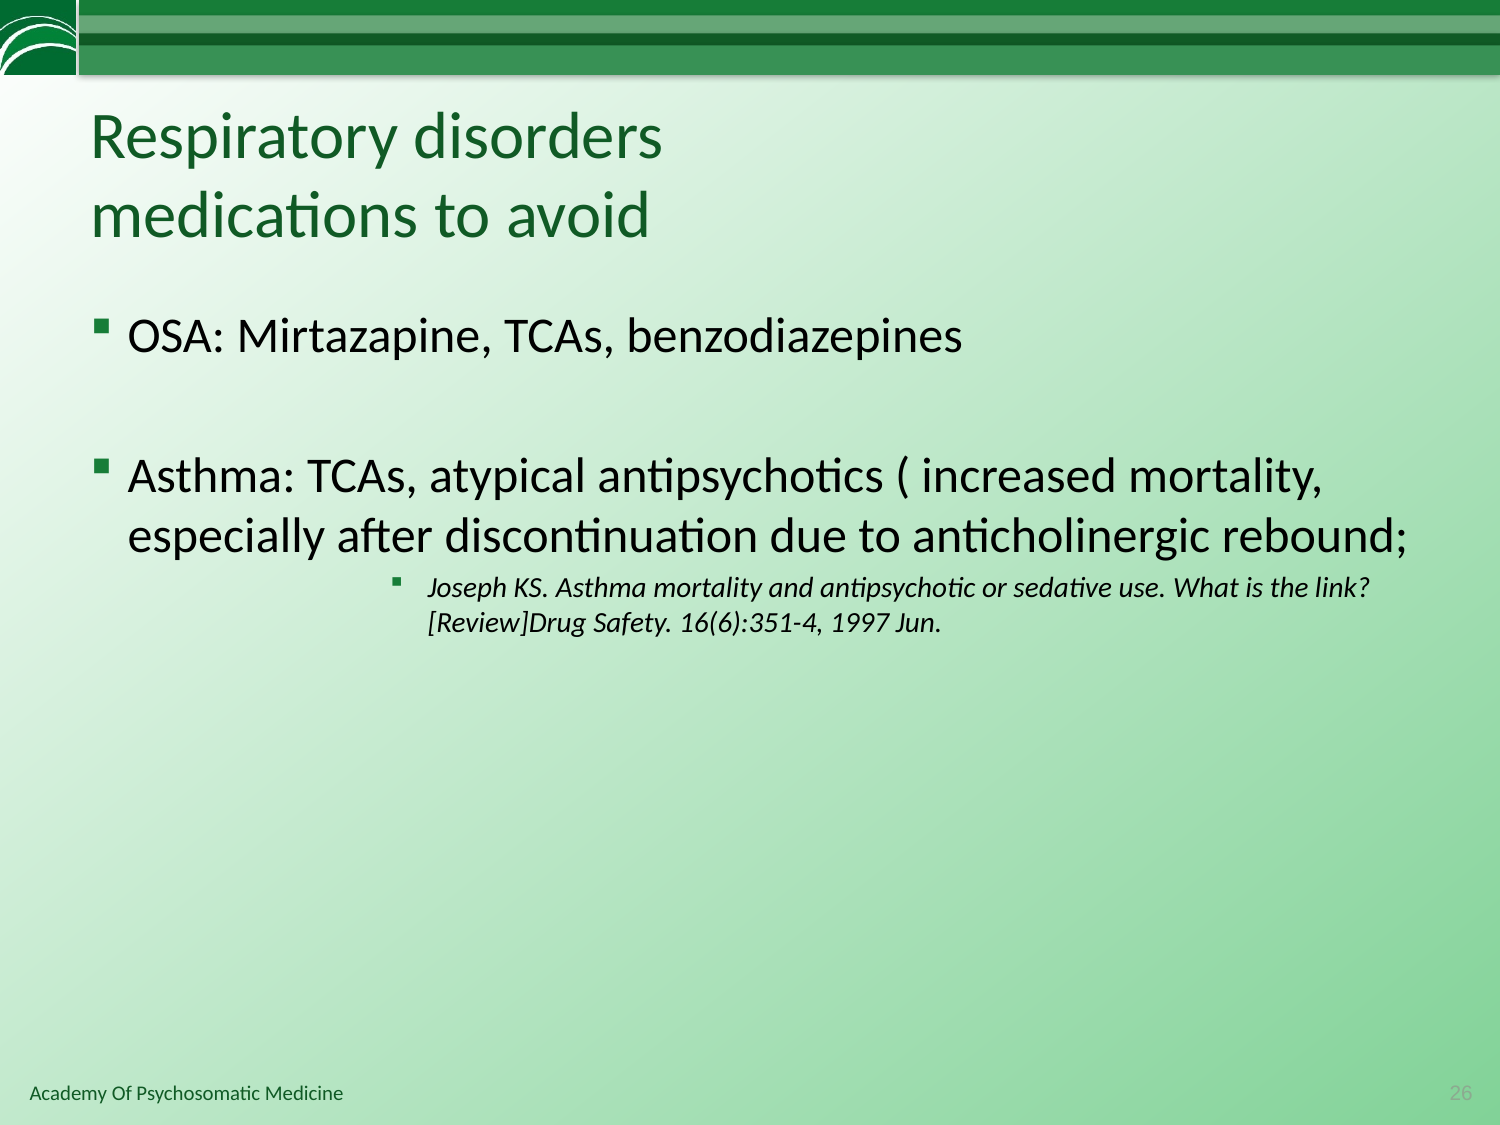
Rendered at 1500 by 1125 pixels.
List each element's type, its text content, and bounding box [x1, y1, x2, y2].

list OSA: Mirtazapine, TCAs, benzodiazepines Asthma: TCAs, atypical antipsychotics ( increased mortality, especially after discontinuation due to anticholinergic rebound; Joseph KS. Asthma mortality and antipsychotic or sedative use. What is the link? [Review]Drug Safety. 16(6):351-4, 1997 Jun. [75, 295, 1425, 925]
title Respiratory disorders medications to avoid [75, 77, 1425, 266]
slide_number 26 [1427, 1062, 1488, 1122]
picture [0, 0, 76, 75]
